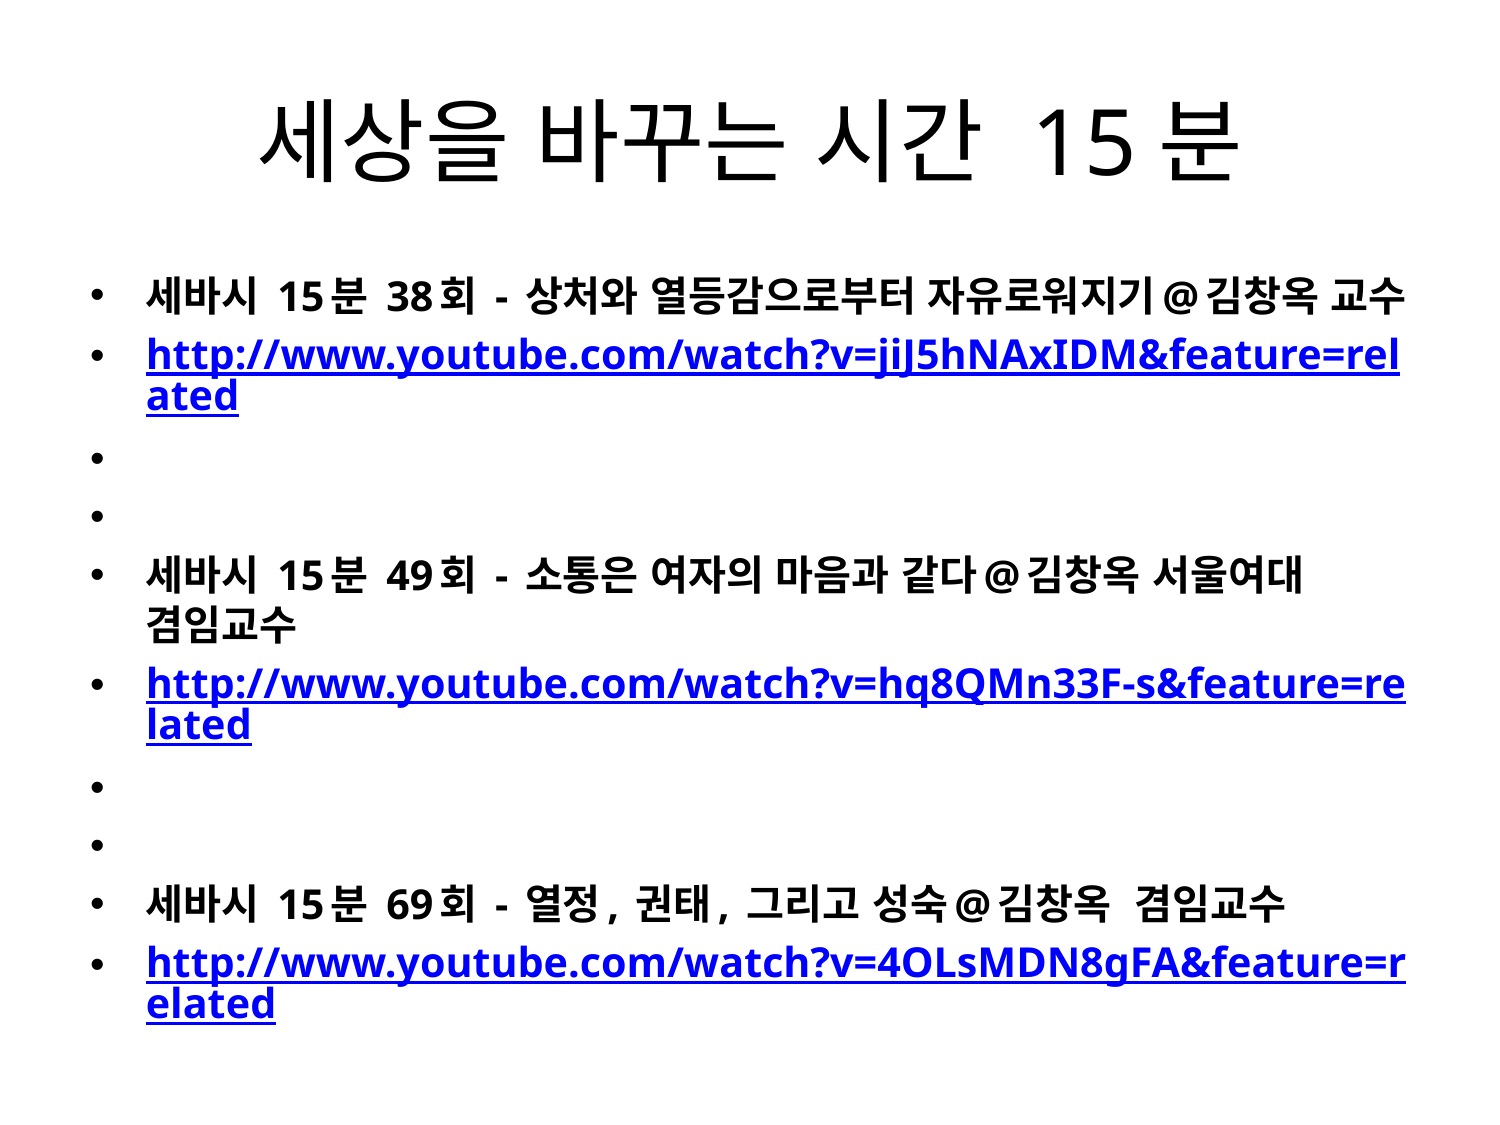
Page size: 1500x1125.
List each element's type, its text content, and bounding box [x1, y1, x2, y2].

title 세상을 바꾸는 시간 15분 [75, 45, 1425, 233]
list 세바시 15분 38회 - 상처와 열등감으로부터 자유로워지기@김창옥 교수 http://www.youtube.com/watch?v=jiJ5hNAxIDM&feature=related 세바시 15분 49회 - 소통은 여자의 마음과 같다@김창옥 서울여대 겸임교수 http://www.youtube.com/watch?v=hq8QMn33F-s&feature=related 세바시 15분 69회 - 열정, 권태, 그리고 성숙@김창옥 겸임교수 http://www.youtube.com/watch?v=4OLsMDN8gFA&feature=related [75, 262, 1425, 1005]
